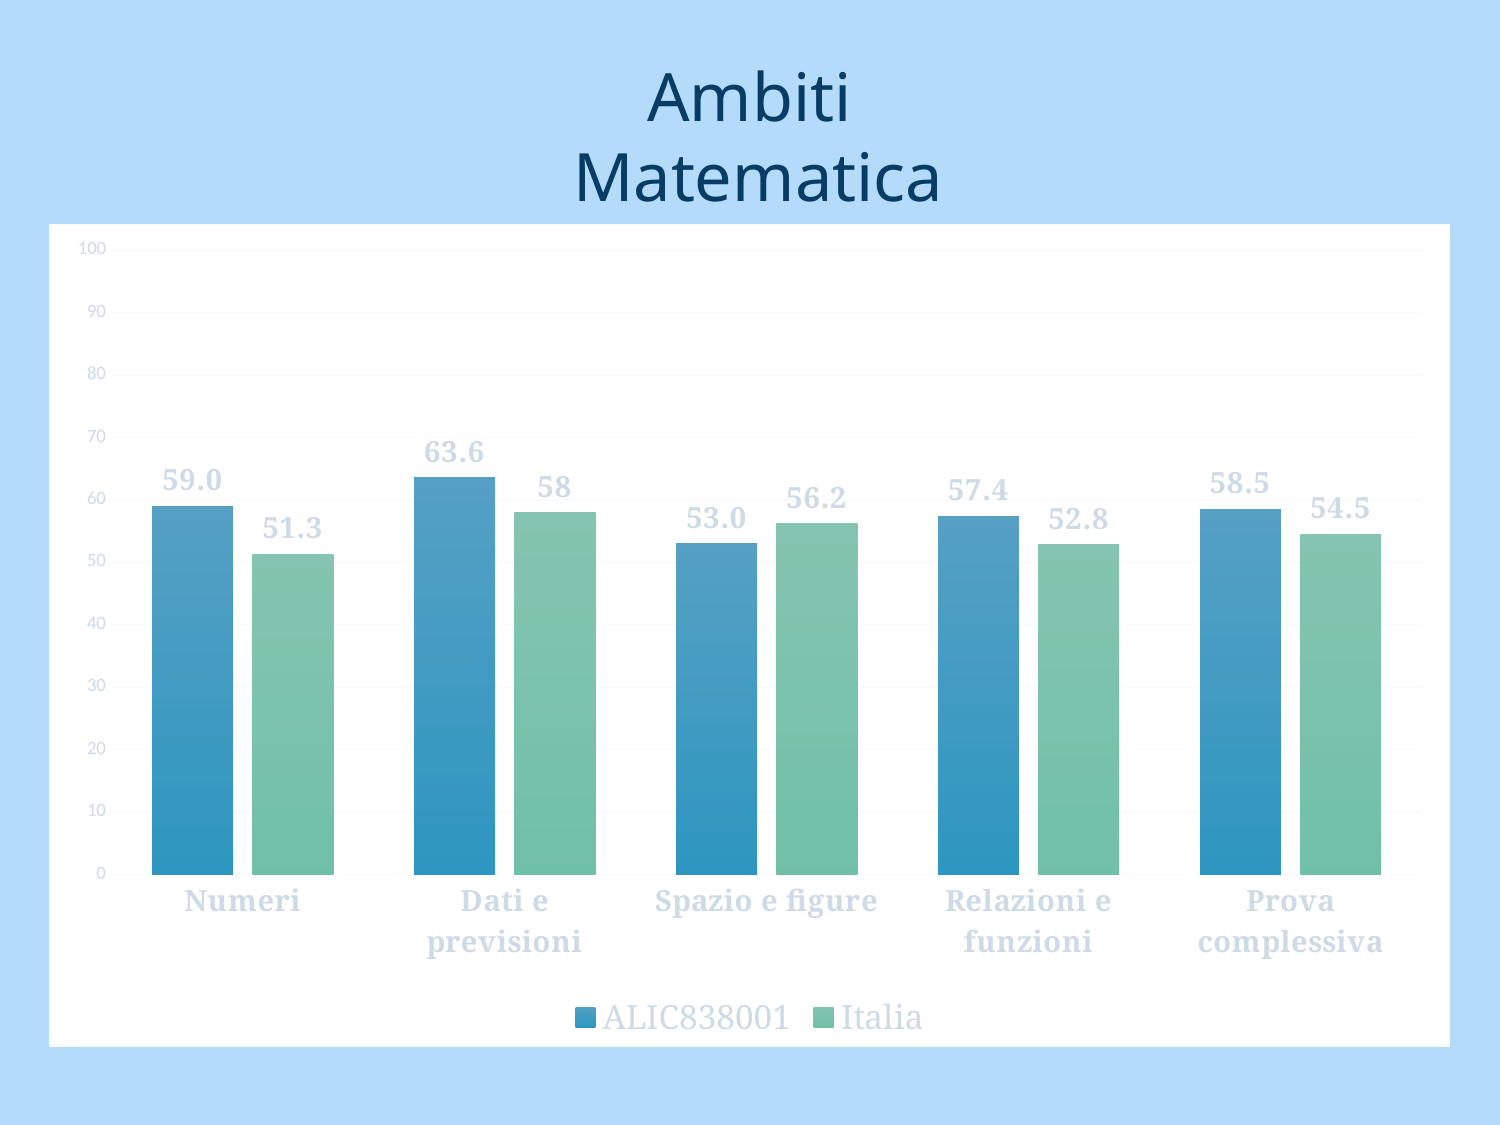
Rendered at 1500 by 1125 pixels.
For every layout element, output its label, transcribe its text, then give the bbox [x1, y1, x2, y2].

chart [48, 223, 1451, 1047]
text_box Ambiti Matematica [18, 46, 1481, 222]
